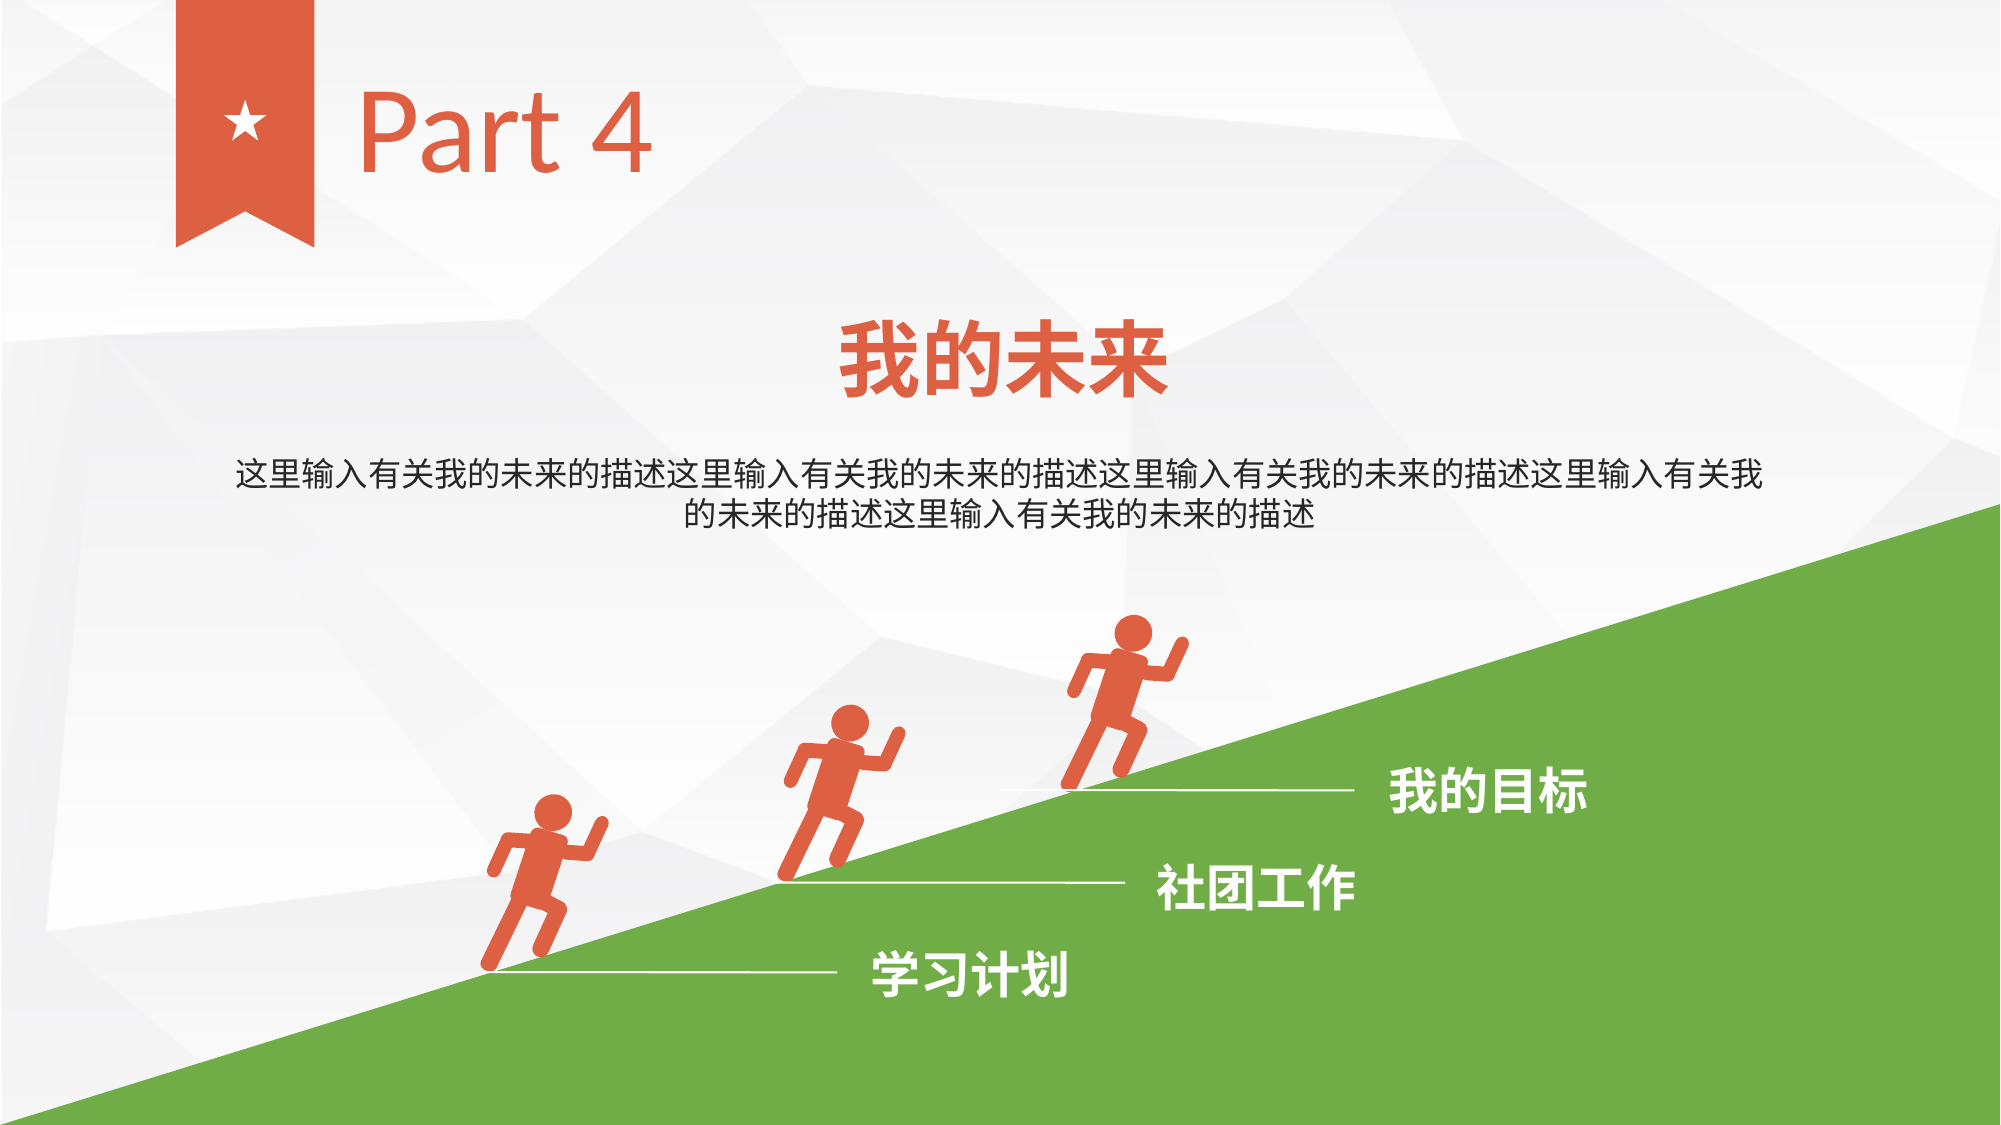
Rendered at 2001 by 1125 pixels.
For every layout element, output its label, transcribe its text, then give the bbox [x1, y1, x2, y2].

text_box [792, 703, 886, 889]
picture [1, 0, 2001, 1125]
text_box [175, 0, 315, 248]
text_box 我的目标 [1373, 752, 1636, 828]
text_box 这里输入有关我的未来的描述这里输入有关我的未来的描述这里输入有关我的未来的描述这里输入有关我的未来的描述这里输入有关我的未来的描述 [218, 445, 1782, 541]
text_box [1075, 614, 1169, 800]
text_box Part 4 [340, 40, 731, 206]
text_box 学习计划 [855, 936, 1213, 1012]
text_box 社团工作 [1141, 848, 1499, 924]
text_box [0, 504, 2000, 1125]
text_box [495, 793, 589, 979]
text_box 我的未来 [822, 299, 1244, 415]
